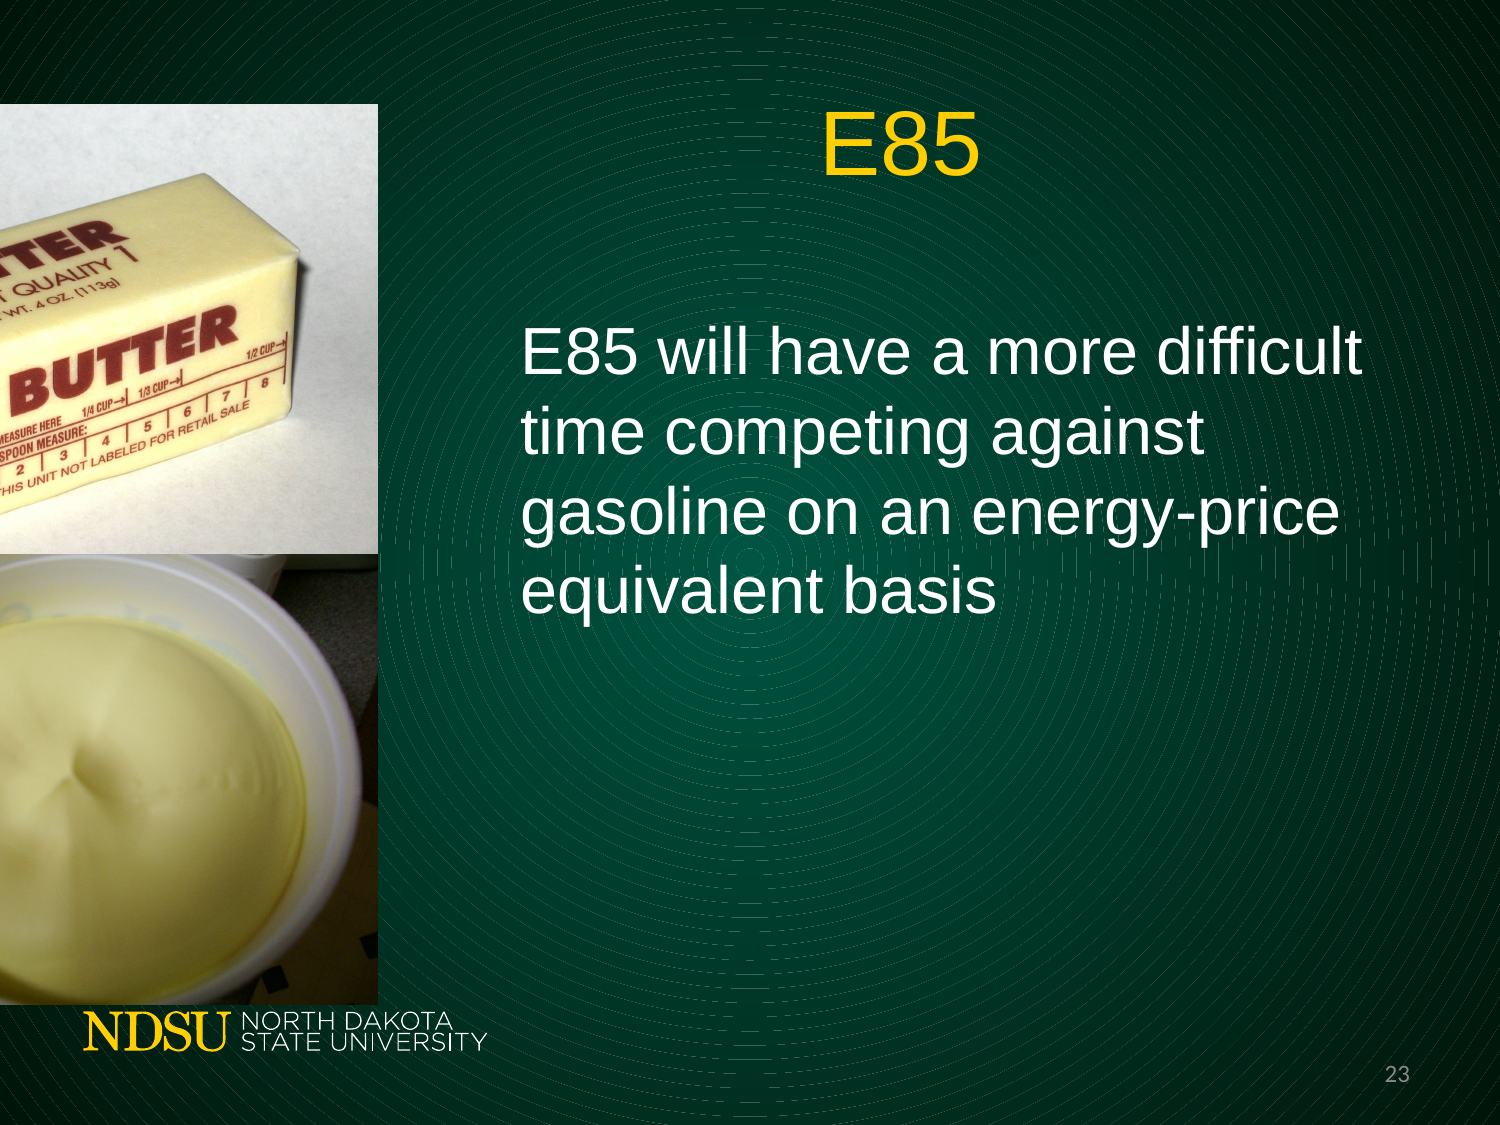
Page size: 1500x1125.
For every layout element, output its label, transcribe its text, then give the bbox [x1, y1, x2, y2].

picture [0, 104, 378, 1006]
list E85 will have a more difficult time competing against gasoline on an energy-price equivalent basis [505, 299, 1425, 882]
title E85 [377, 45, 1425, 233]
slide_number 23 [1074, 1042, 1425, 1103]
